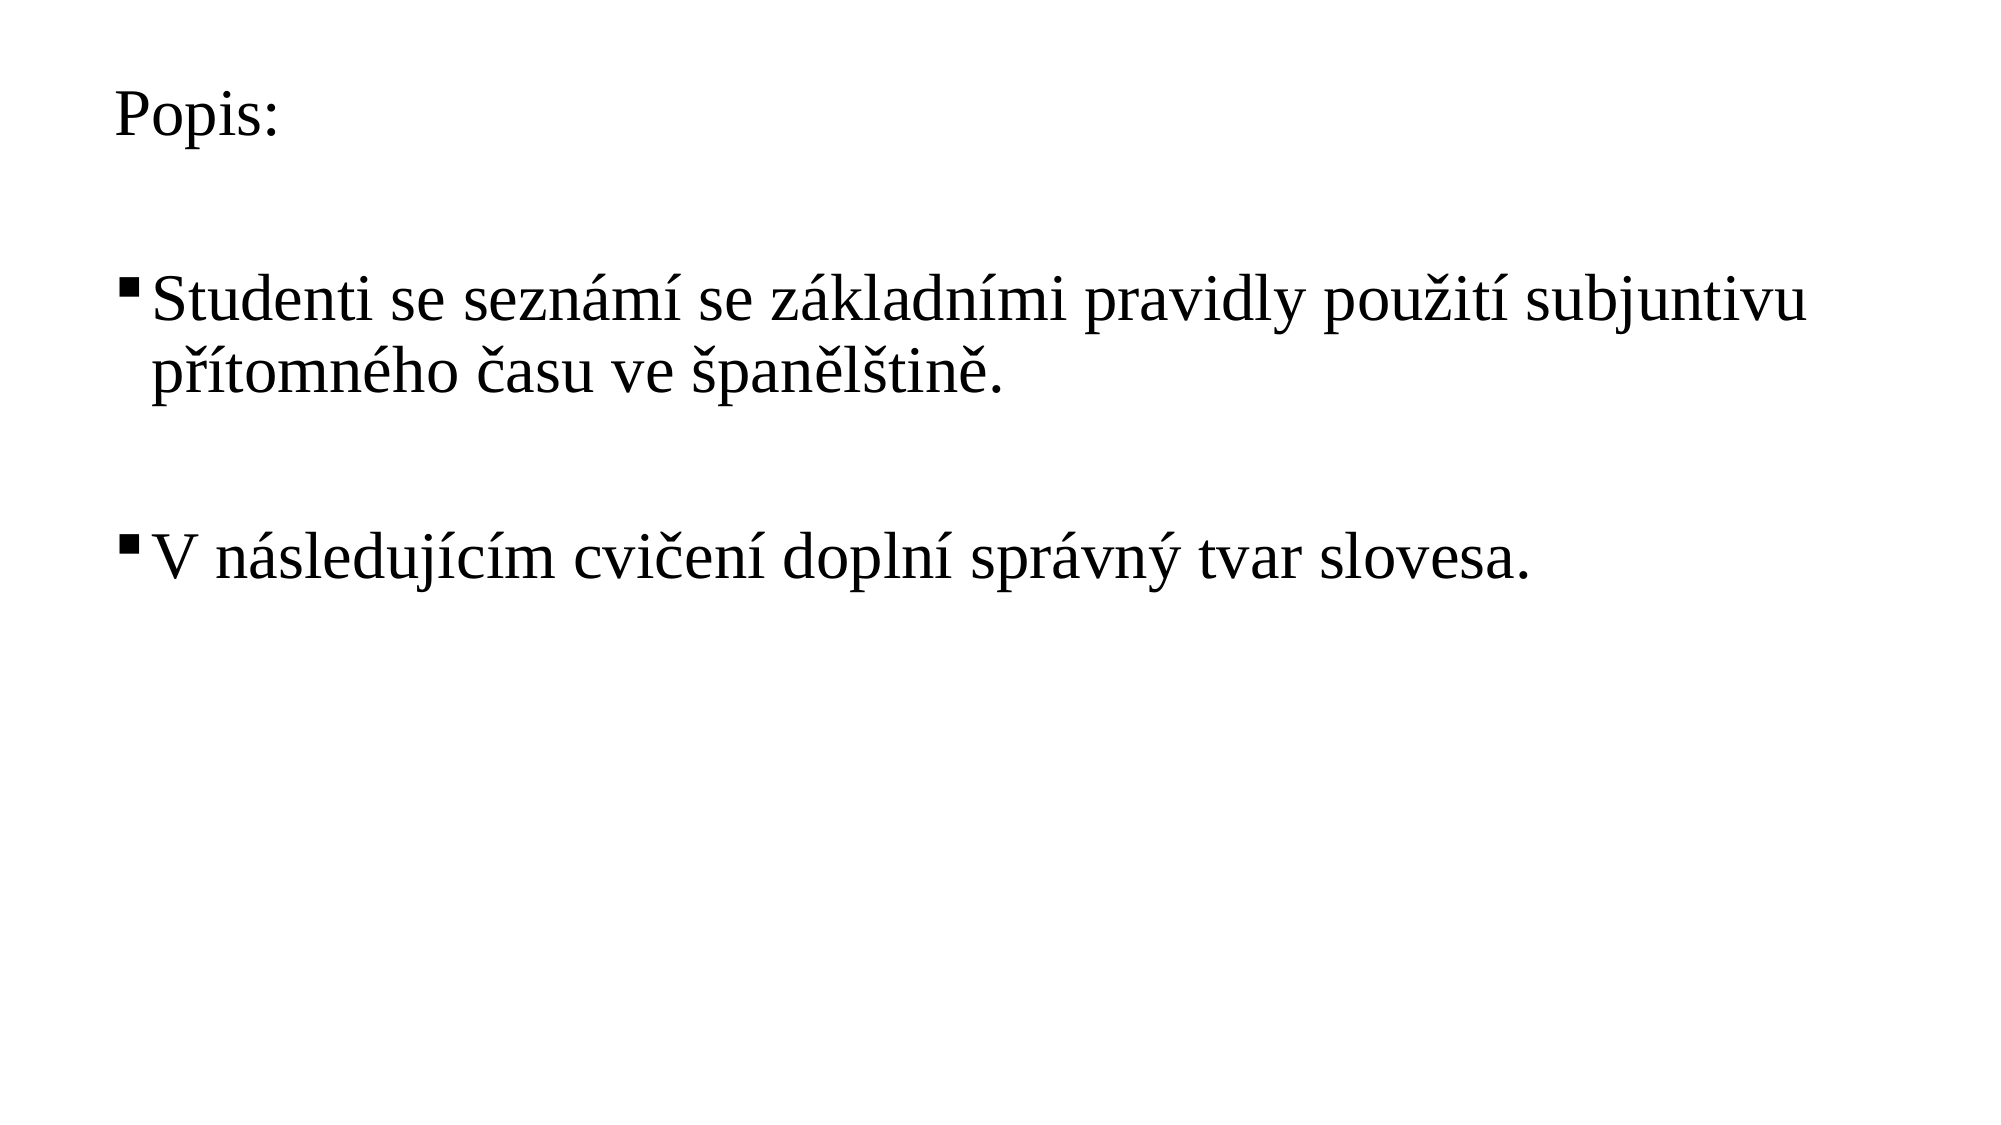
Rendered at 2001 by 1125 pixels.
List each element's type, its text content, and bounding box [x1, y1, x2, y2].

list Popis: Studenti se seznámí se základními pravidly použití subjuntivu přítomného času ve španělštině. V následujícím cvičení doplní správný tvar slovesa. [99, 69, 1863, 1014]
